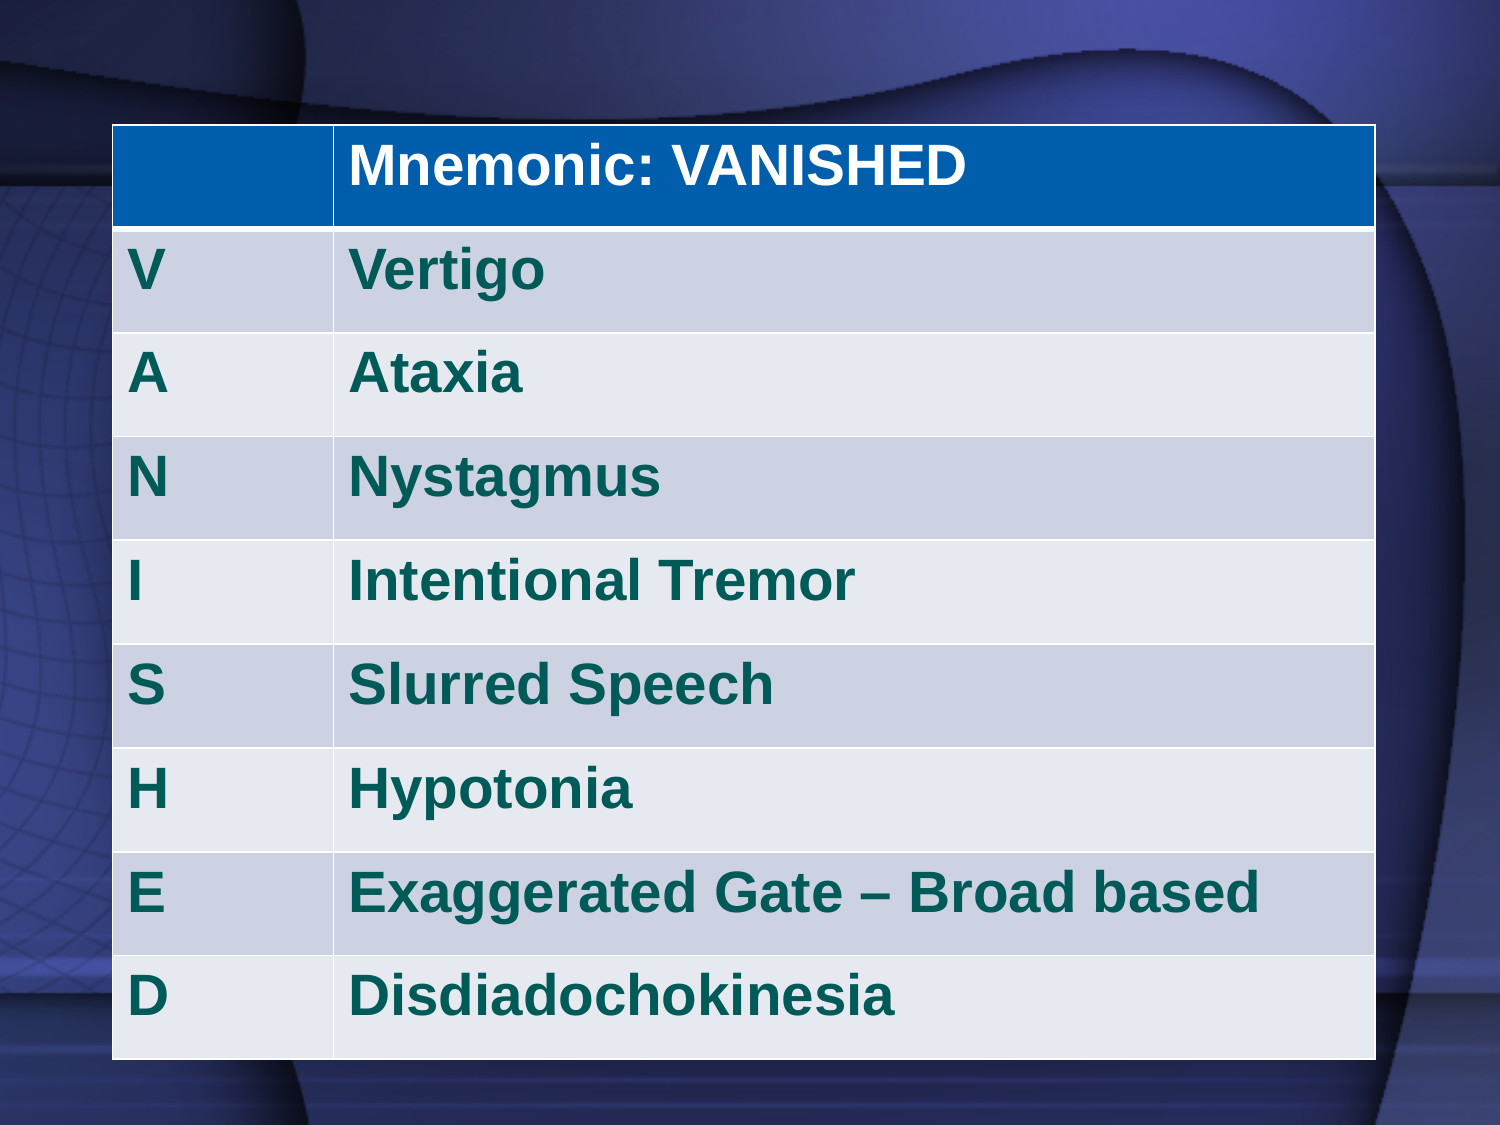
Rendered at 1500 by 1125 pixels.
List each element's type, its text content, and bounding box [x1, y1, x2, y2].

table_cell V [113, 232, 333, 332]
table_header [113, 126, 333, 226]
table_cell D [113, 956, 333, 1058]
table_cell A [113, 334, 333, 436]
table_cell I [113, 541, 333, 643]
table_cell Slurred Speech [334, 645, 1374, 747]
table_cell Ataxia [334, 334, 1374, 436]
table_cell N [113, 437, 333, 539]
table_cell Vertigo [334, 232, 1374, 332]
table_cell Exaggerated Gate – Broad based [334, 853, 1374, 955]
table_cell E [113, 853, 333, 955]
table_cell S [113, 645, 333, 747]
table_cell Hypotonia [334, 749, 1374, 851]
table_cell H [113, 749, 333, 851]
table_header Mnemonic: VANISHED [334, 126, 1374, 226]
picture [0, 0, 1500, 1125]
table_cell Nystagmus [334, 437, 1374, 539]
table_cell Disdiadochokinesia [334, 956, 1374, 1058]
table_cell Intentional Tremor [334, 541, 1374, 643]
